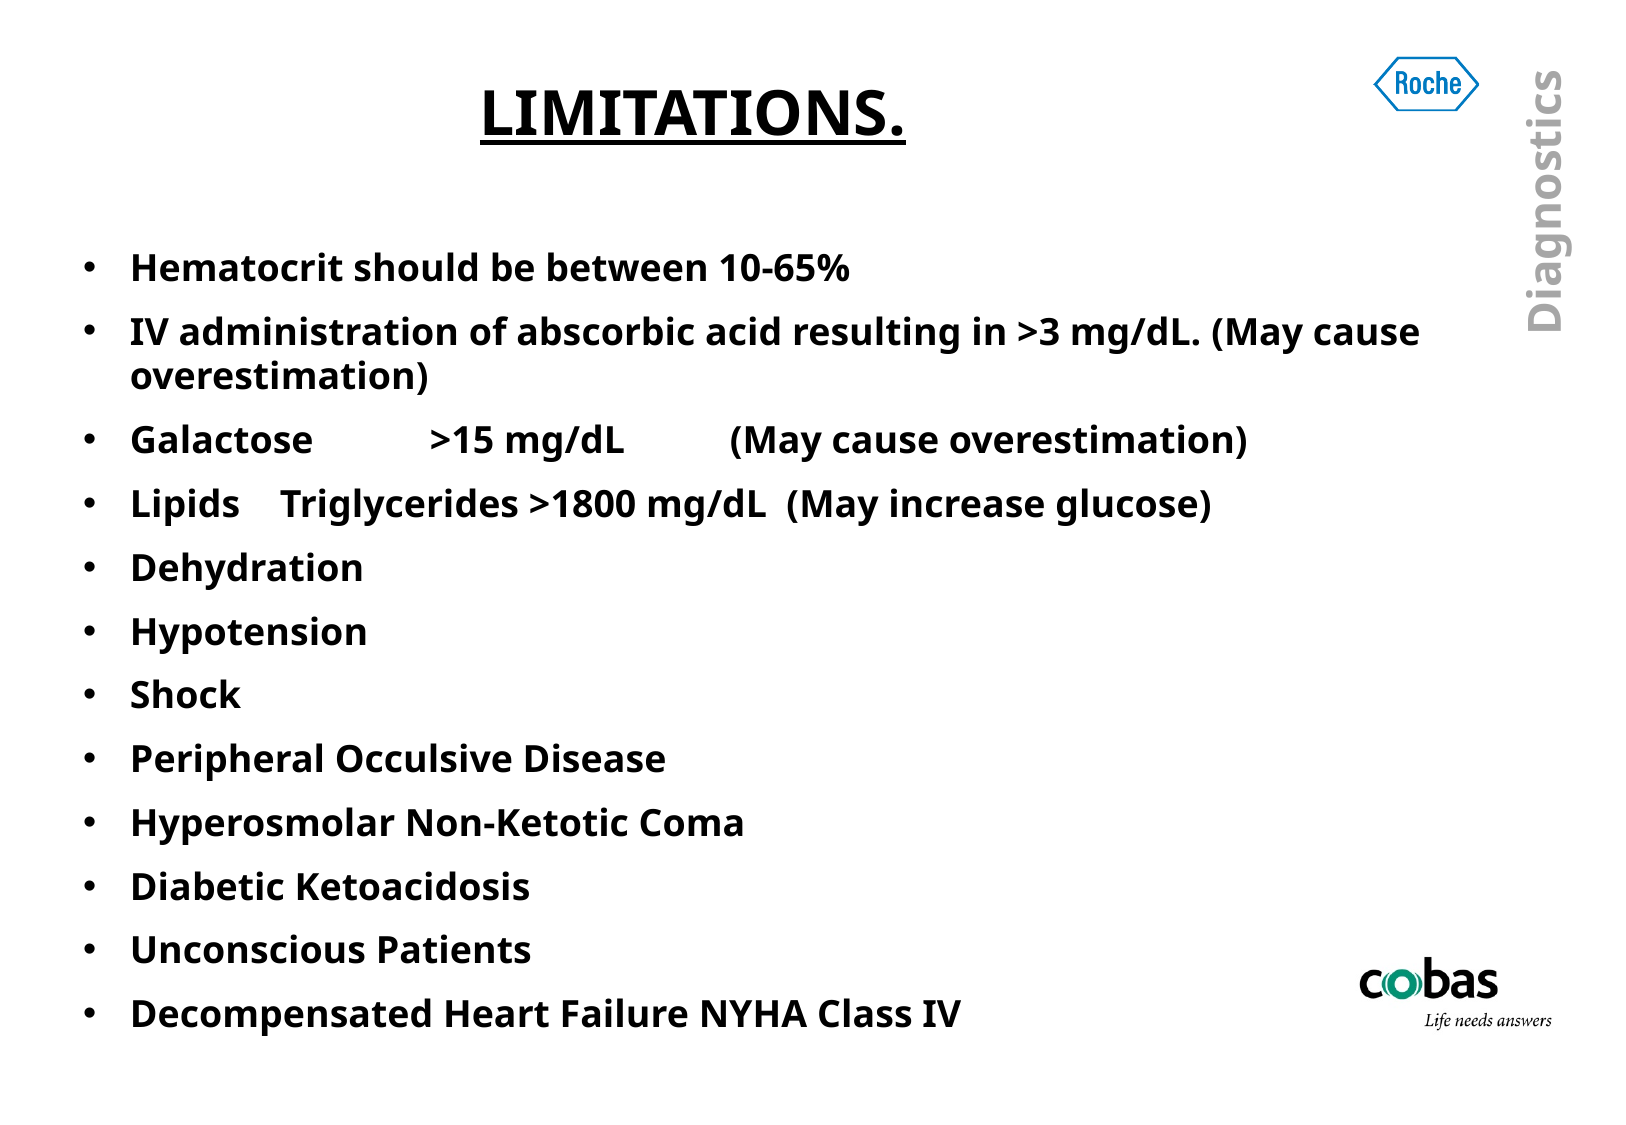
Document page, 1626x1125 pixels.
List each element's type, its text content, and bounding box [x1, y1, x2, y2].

text_box Hematocrit should be between 10-65% IV administration of abscorbic acid resulting in >3 mg/dL. (May cause overestimation) Galactose >15 mg/dL (May cause overestimation) Lipids Triglycerides >1800 mg/dL (May increase glucose) Dehydration Hypotension Shock Peripheral Occulsive Disease Hyperosmolar Non-Ketotic Coma Diabetic Ketoacidosis Unconscious Patients Decompensated Heart Failure NYHA Class IV [68, 172, 1581, 1071]
text_box LIMITATIONS. [71, 73, 1316, 172]
picture [1373, 56, 1480, 112]
